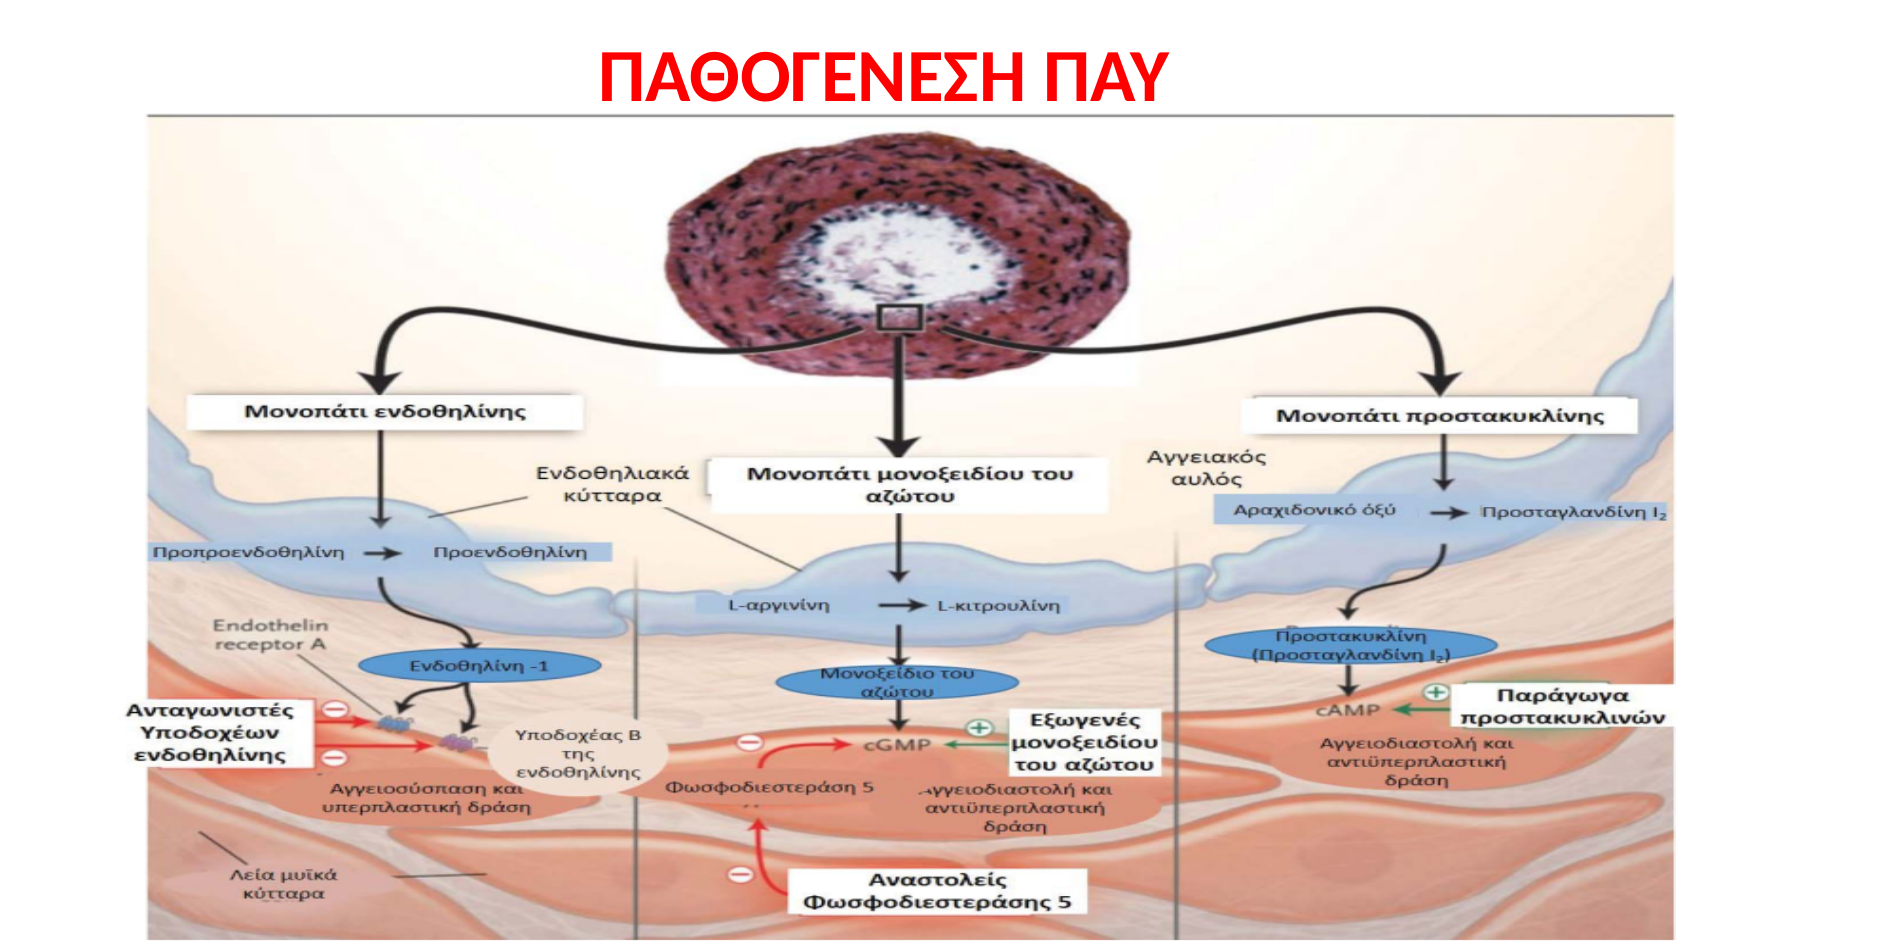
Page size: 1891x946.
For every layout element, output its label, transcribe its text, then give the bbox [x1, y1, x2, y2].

picture [118, 111, 1676, 945]
text_box ΠΑΘΟΓΕΝΕΣΗ ΠΑΥ [297, 19, 1472, 111]
